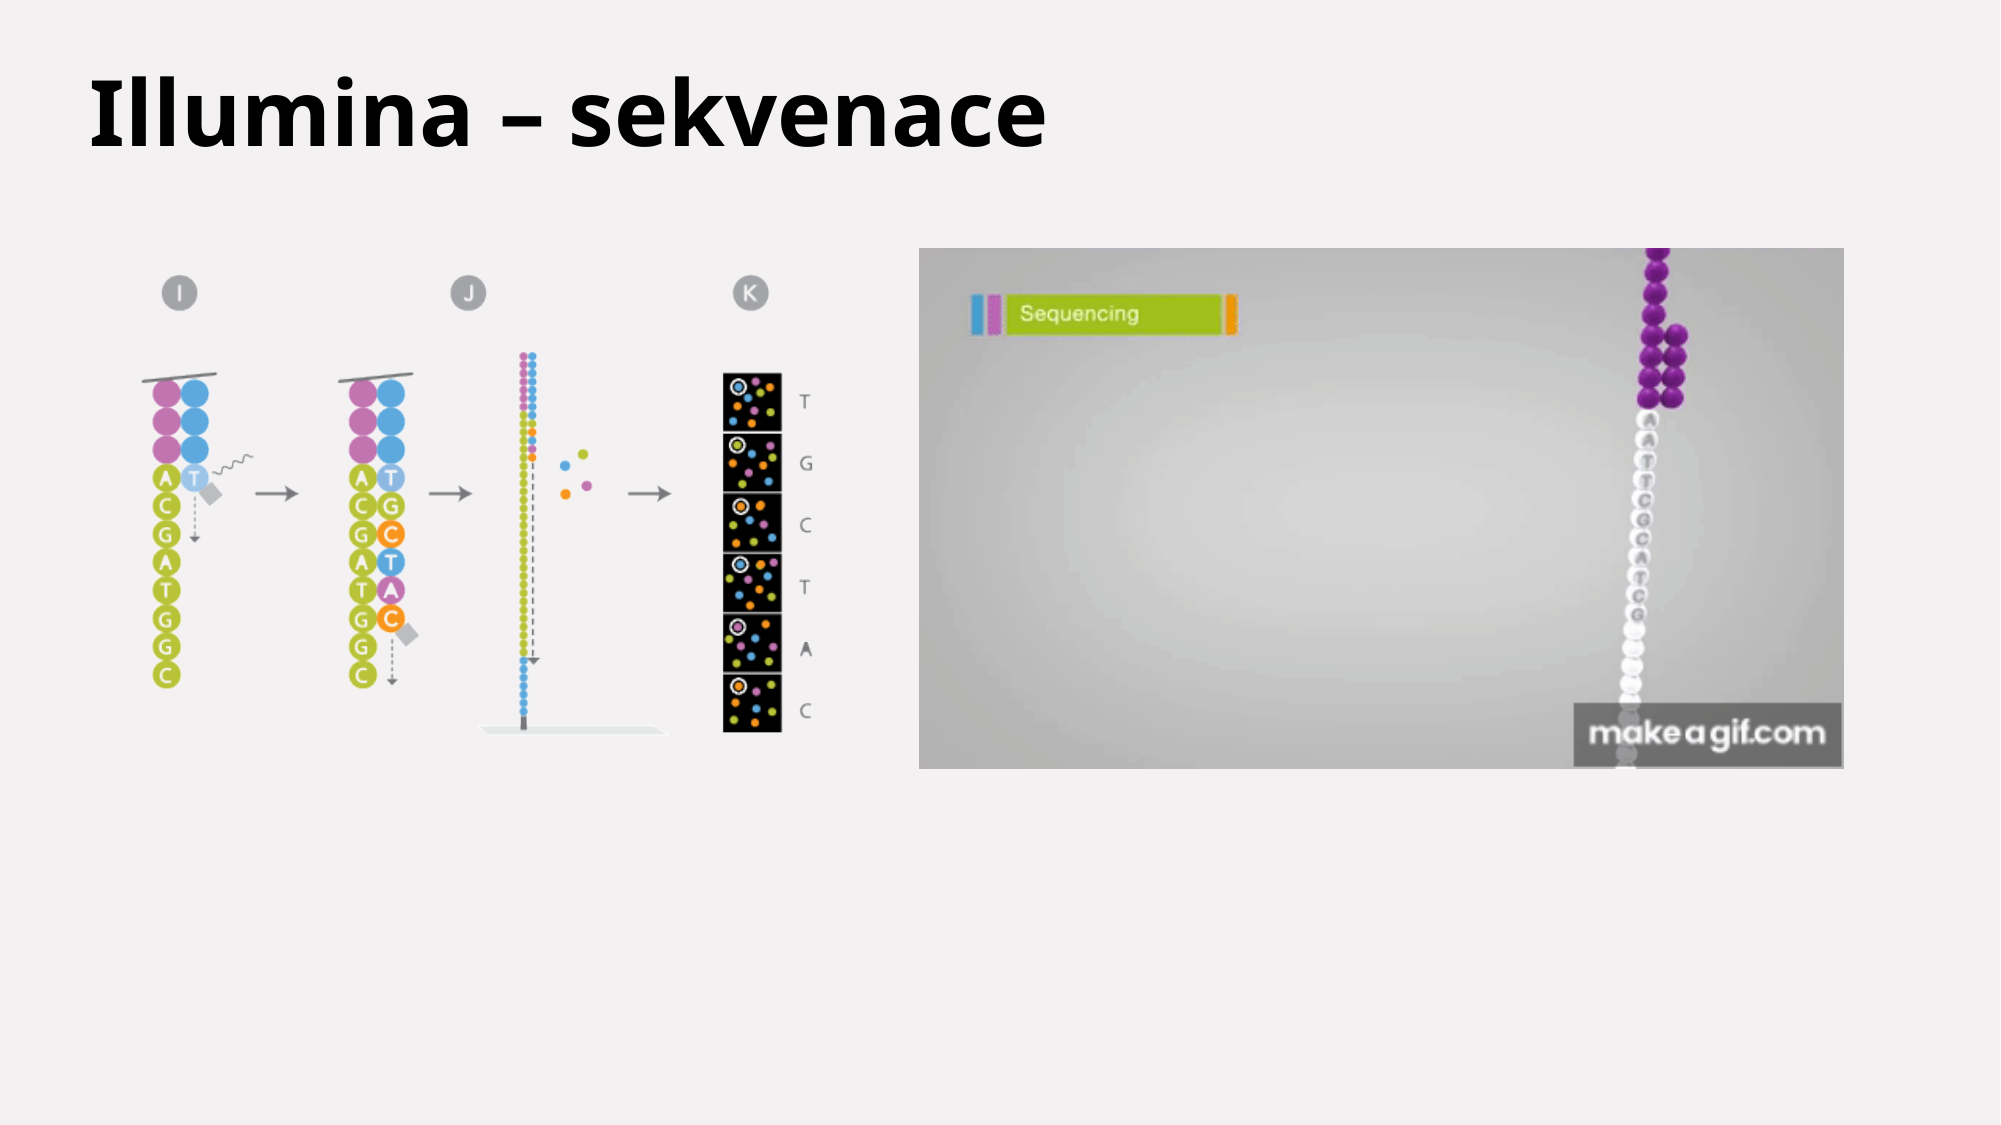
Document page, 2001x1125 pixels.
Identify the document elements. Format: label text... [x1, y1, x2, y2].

text_box Illumina – sekvenace [74, 47, 1844, 173]
picture [74, 227, 854, 747]
picture [919, 248, 1844, 769]
